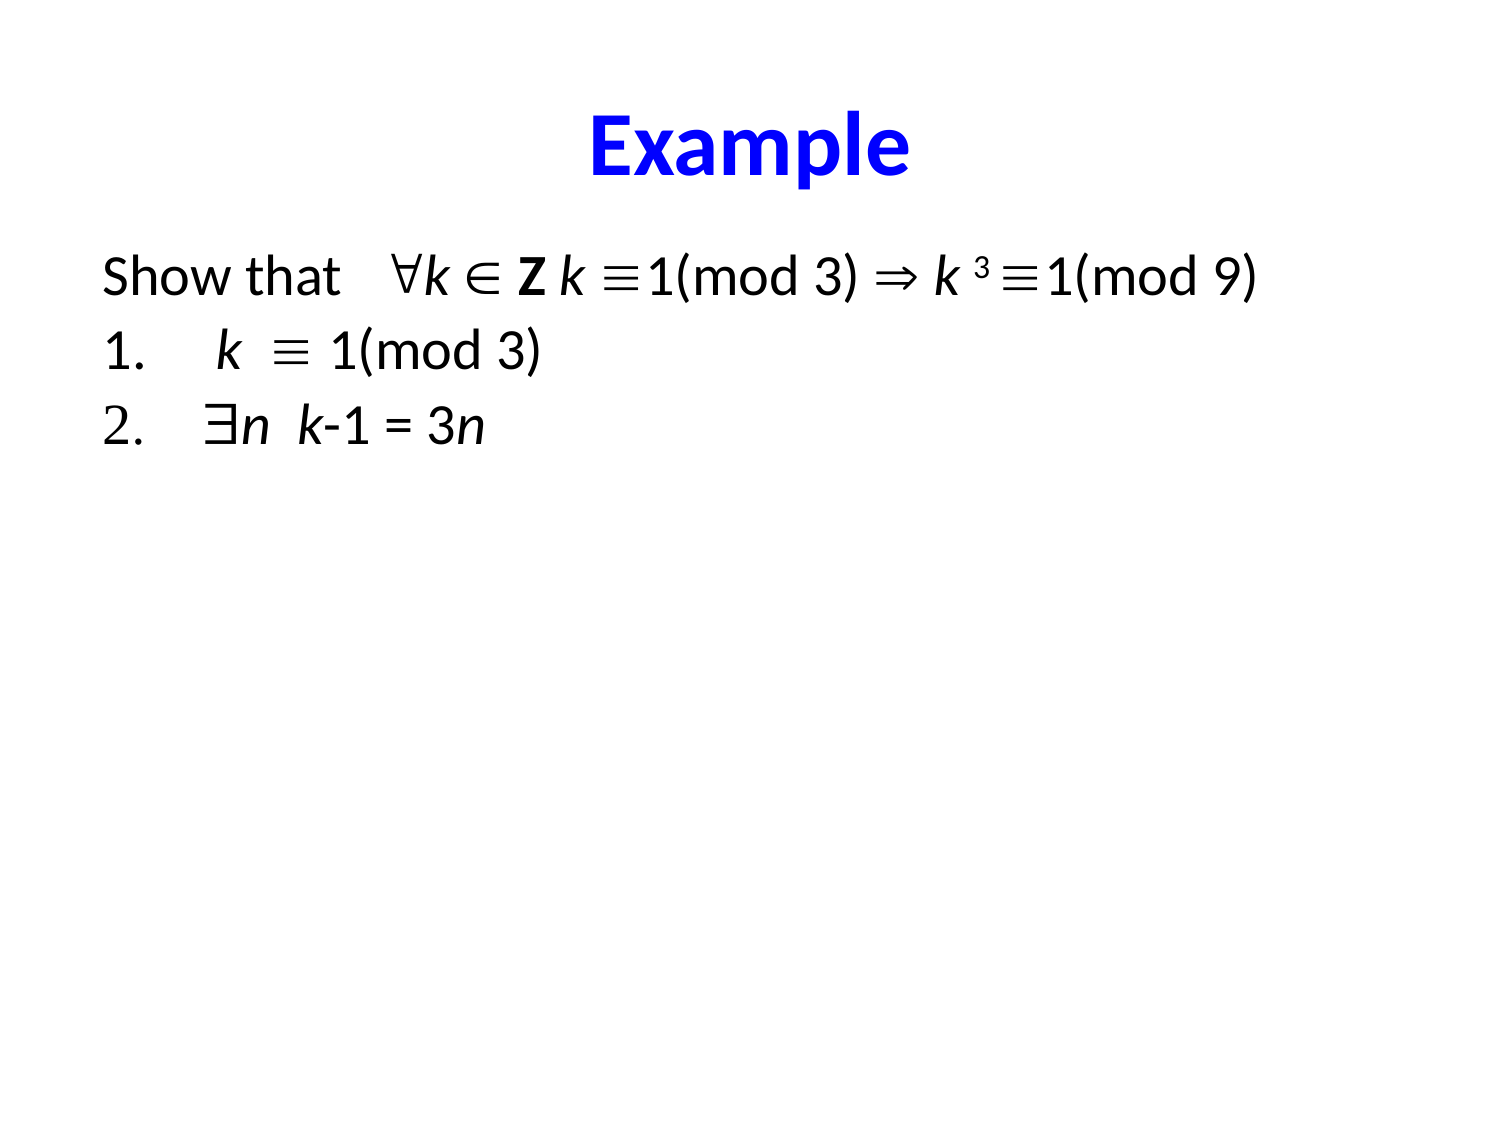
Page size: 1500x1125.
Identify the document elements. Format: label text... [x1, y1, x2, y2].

list Show that k  Z k 1(mod 3)  k 3 1(mod 9) k  1(mod 3) n k-1 = 3n [87, 237, 1363, 913]
title Example [75, 45, 1425, 233]
